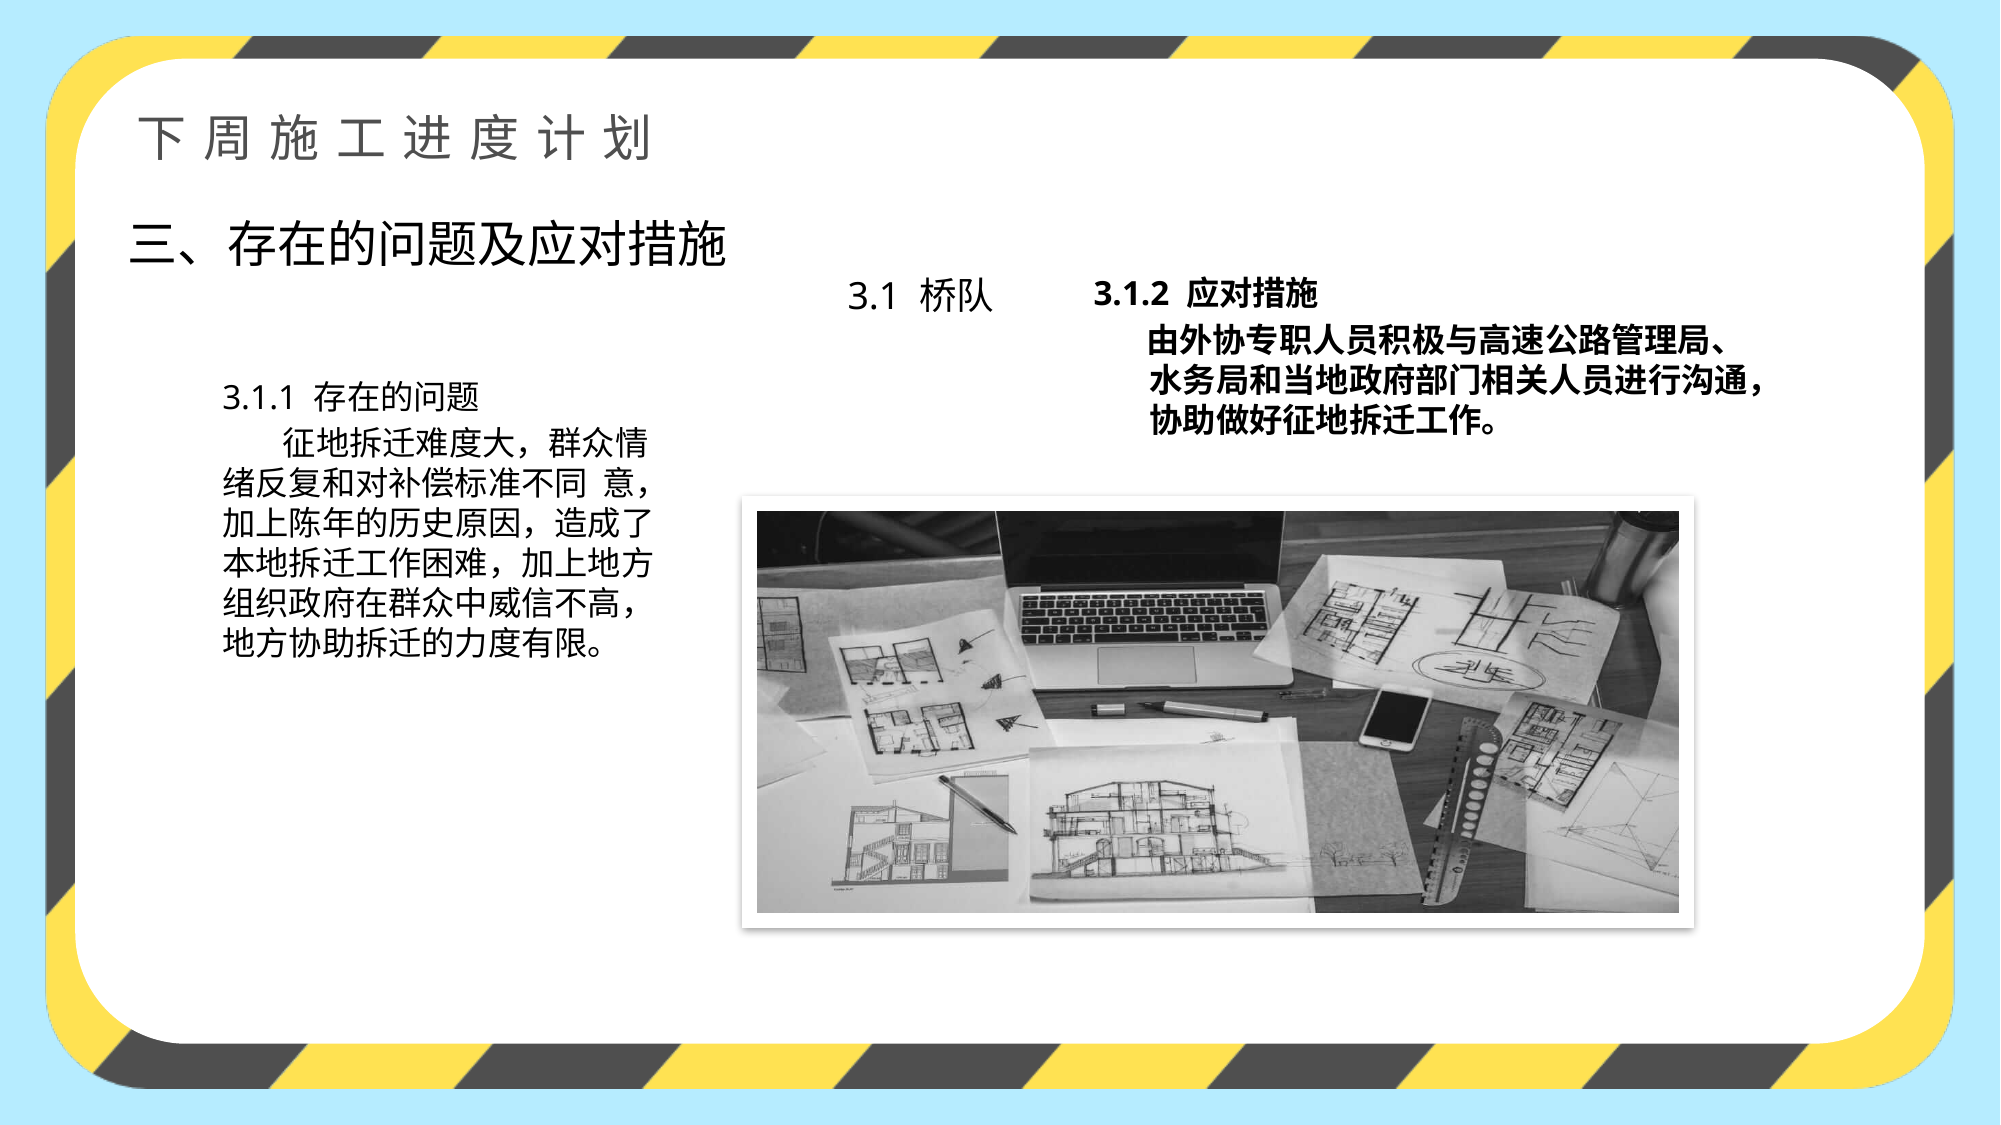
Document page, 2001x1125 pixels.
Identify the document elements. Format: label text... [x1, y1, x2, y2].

text_box 下周施工进度计划 [121, 98, 1128, 174]
title 三、存在的问题及应对措施 [112, 211, 1000, 295]
text_box 3.1 桥队 [832, 264, 1009, 370]
text_box 3.1.2 应对措施 由外协专职人员积极与高速公路管理局、水务局和当地政府部门相关人员进行沟通，协助做好征地拆迁工作。 [1078, 264, 1779, 868]
picture [0, 0, 2000, 1125]
text_box 3.1.1 存在的问题 征地拆迁难度大，群众情绪反复和对补偿标准不同 意，加上陈年的历史原因，造成了本地拆迁工作困难，加上地方组织政府在群众中威信不高，地方协助拆迁的力度有限。 [207, 368, 688, 670]
